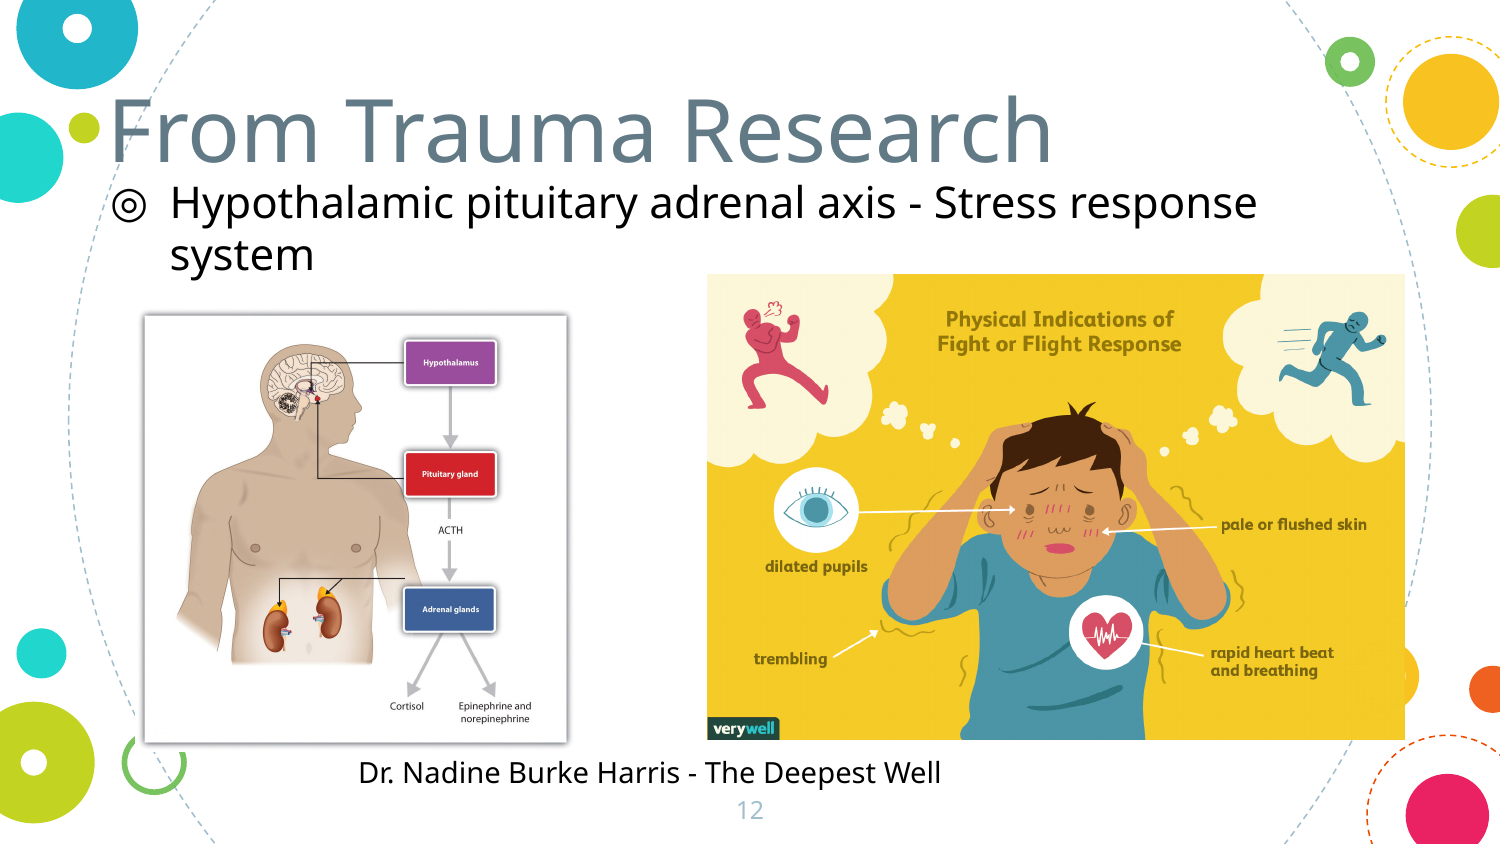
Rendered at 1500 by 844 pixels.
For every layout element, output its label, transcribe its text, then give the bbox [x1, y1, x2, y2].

slide_number ‹#› [711, 805, 789, 844]
title From Trauma Research [92, 54, 1220, 159]
text_box Dr. Nadine Burke Harris - The Deepest Well [343, 739, 1022, 805]
picture [135, 306, 576, 752]
list Hypothalamic pituitary adrenal axis - Stress response system [79, 159, 1394, 685]
picture [706, 273, 1406, 740]
